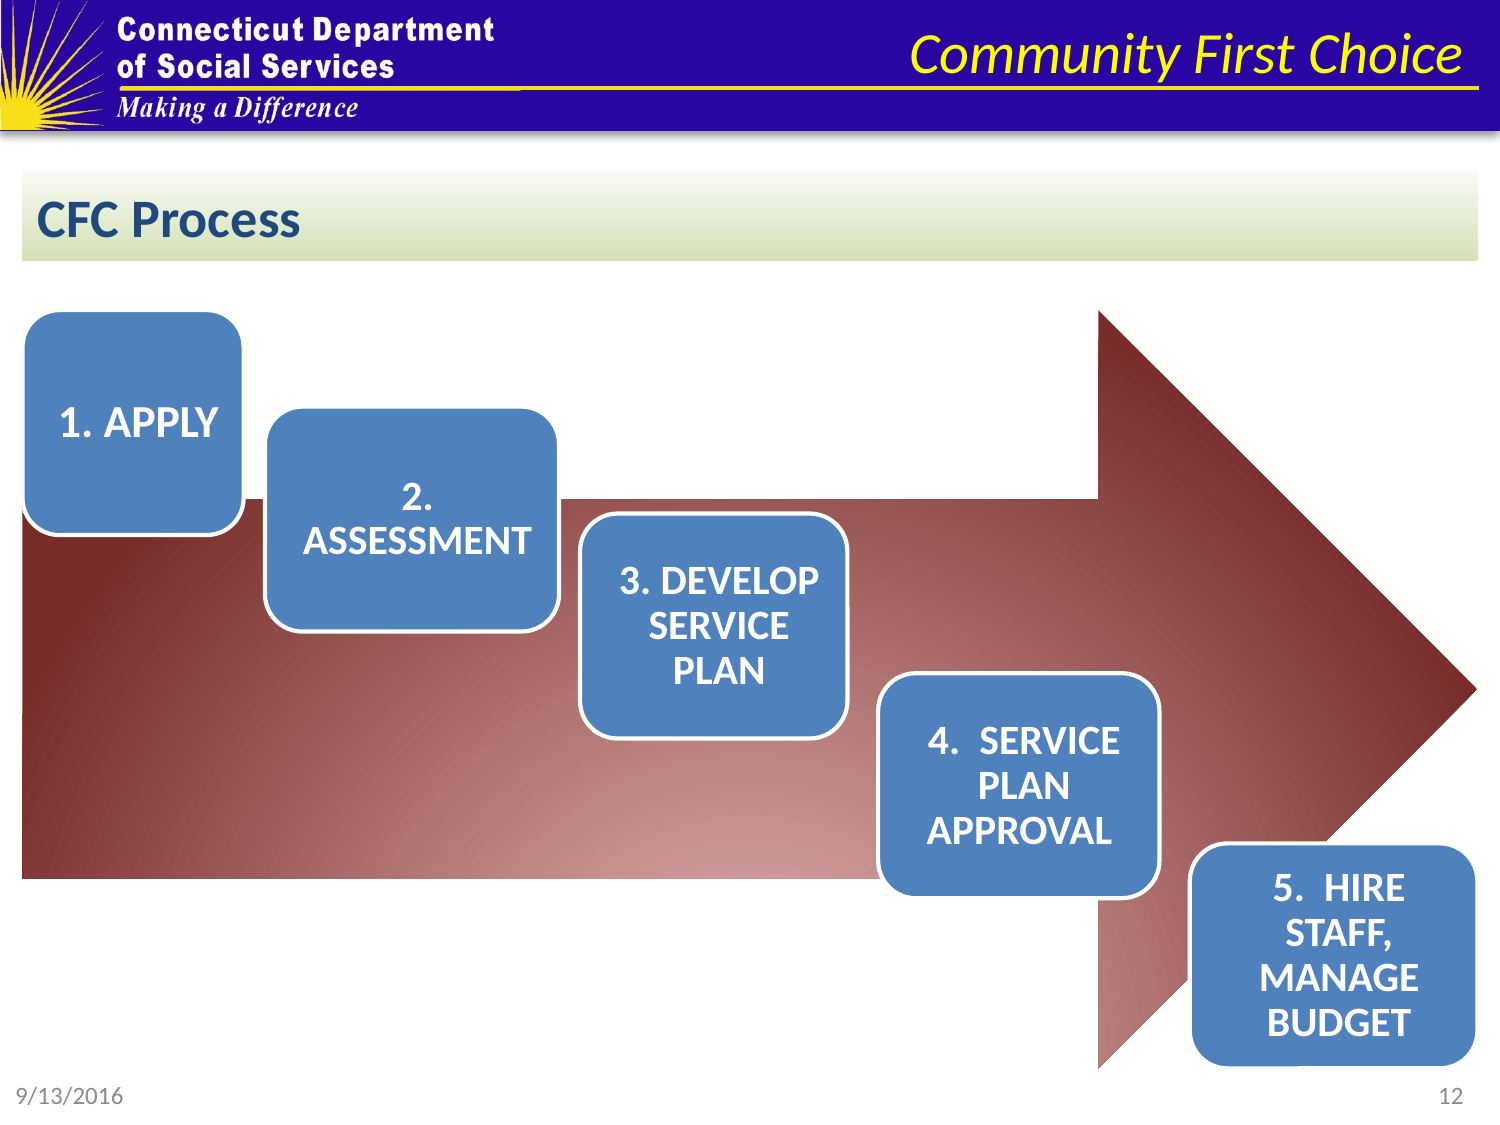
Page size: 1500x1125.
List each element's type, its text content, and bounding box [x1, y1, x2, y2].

title Community First Choice [512, 6, 1479, 95]
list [22, 309, 1478, 1069]
text_box CFC Process [22, 170, 1478, 261]
slide_number 12 [1128, 1075, 1479, 1125]
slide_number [0, 1065, 350, 1125]
picture [0, 0, 525, 130]
